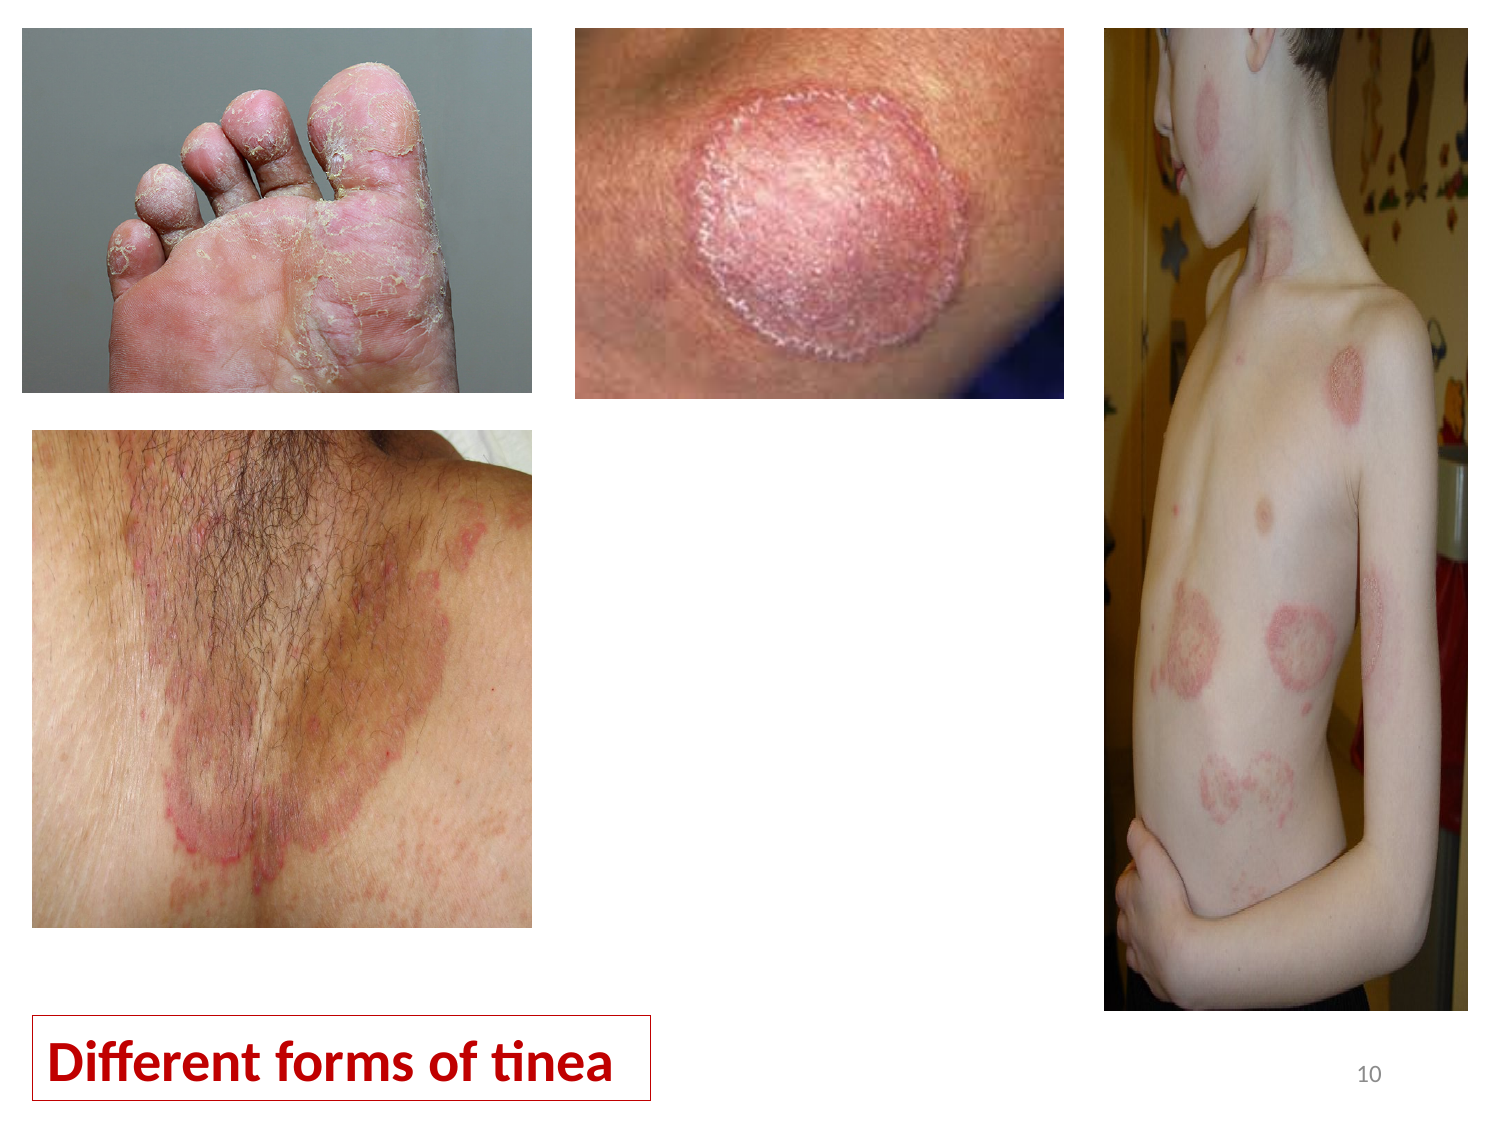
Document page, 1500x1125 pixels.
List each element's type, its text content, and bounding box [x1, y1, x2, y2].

picture [1104, 28, 1468, 1011]
picture [22, 28, 532, 393]
text_box Different forms of tinea [32, 1015, 651, 1101]
slide_number 10 [1059, 1042, 1397, 1103]
picture [32, 430, 532, 928]
picture [575, 28, 1064, 399]
